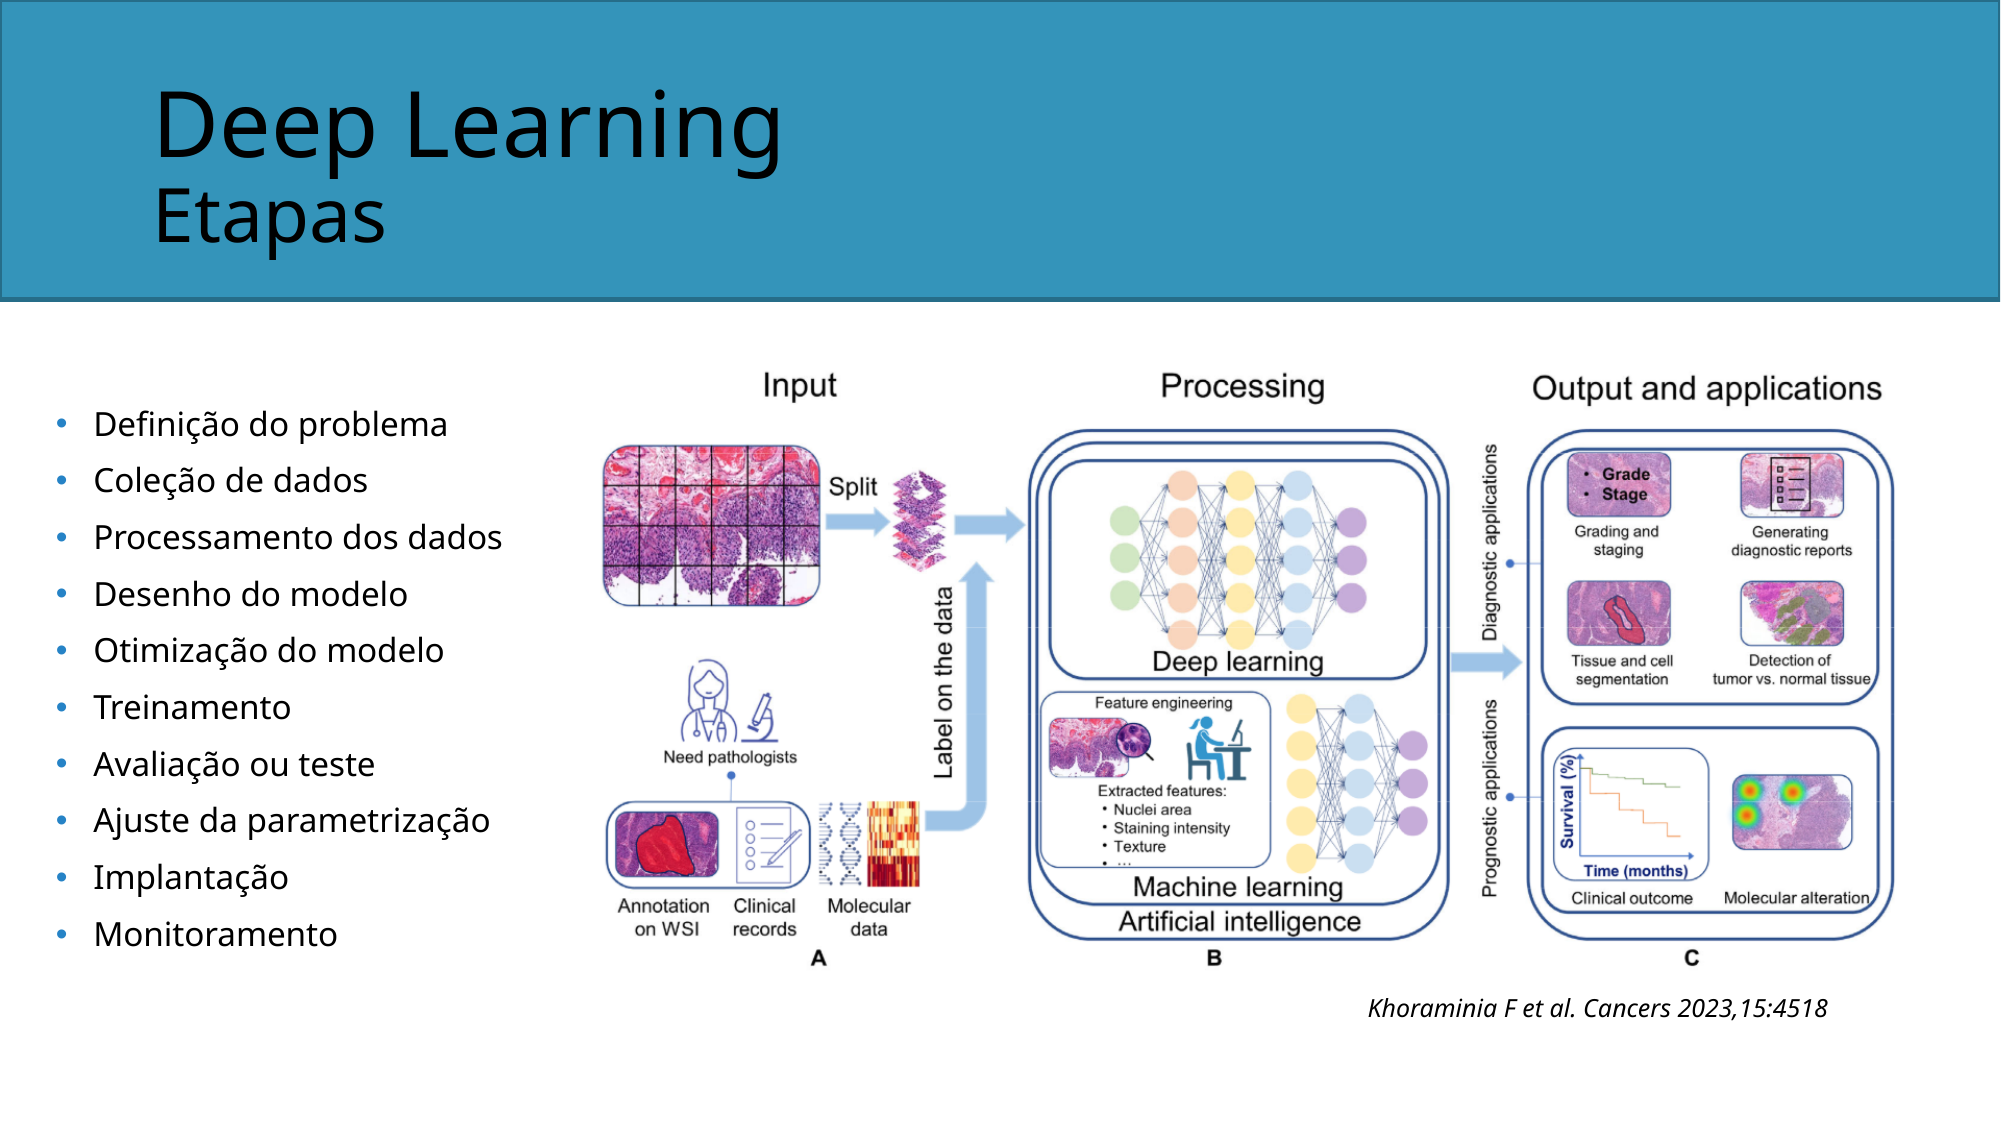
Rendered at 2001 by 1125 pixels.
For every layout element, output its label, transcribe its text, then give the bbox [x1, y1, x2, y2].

title Deep Learning Etapas [137, 59, 1863, 278]
text_box Khoraminia F et al. Cancers 2023,15:4518 [1353, 994, 1844, 1030]
picture [584, 356, 1960, 986]
list Definição do problema Coleção de dados Processamento dos dados Desenho do modelo Otimização do modelo Treinamento Avaliação ou teste Ajuste da parametrização Implantação Monitoramento [40, 399, 575, 986]
